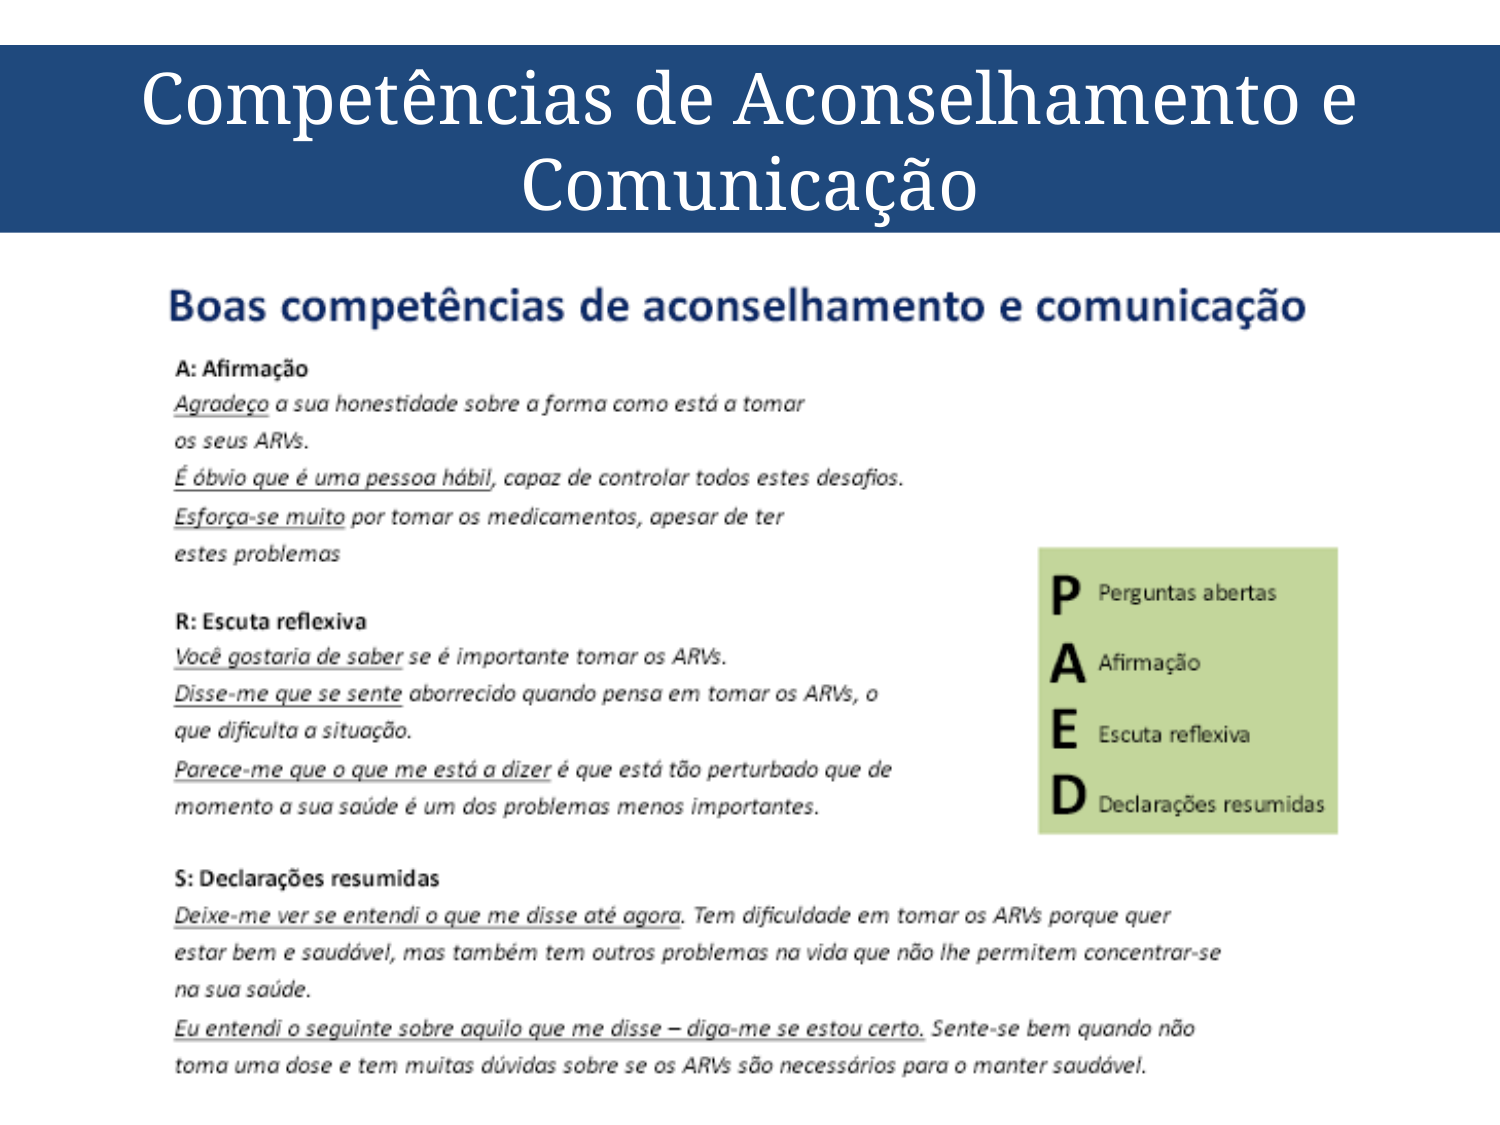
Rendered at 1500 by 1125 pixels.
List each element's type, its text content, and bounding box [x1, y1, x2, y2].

picture [143, 265, 1357, 1125]
title Competências de Aconselhamento e Comunicação [0, 45, 1500, 233]
